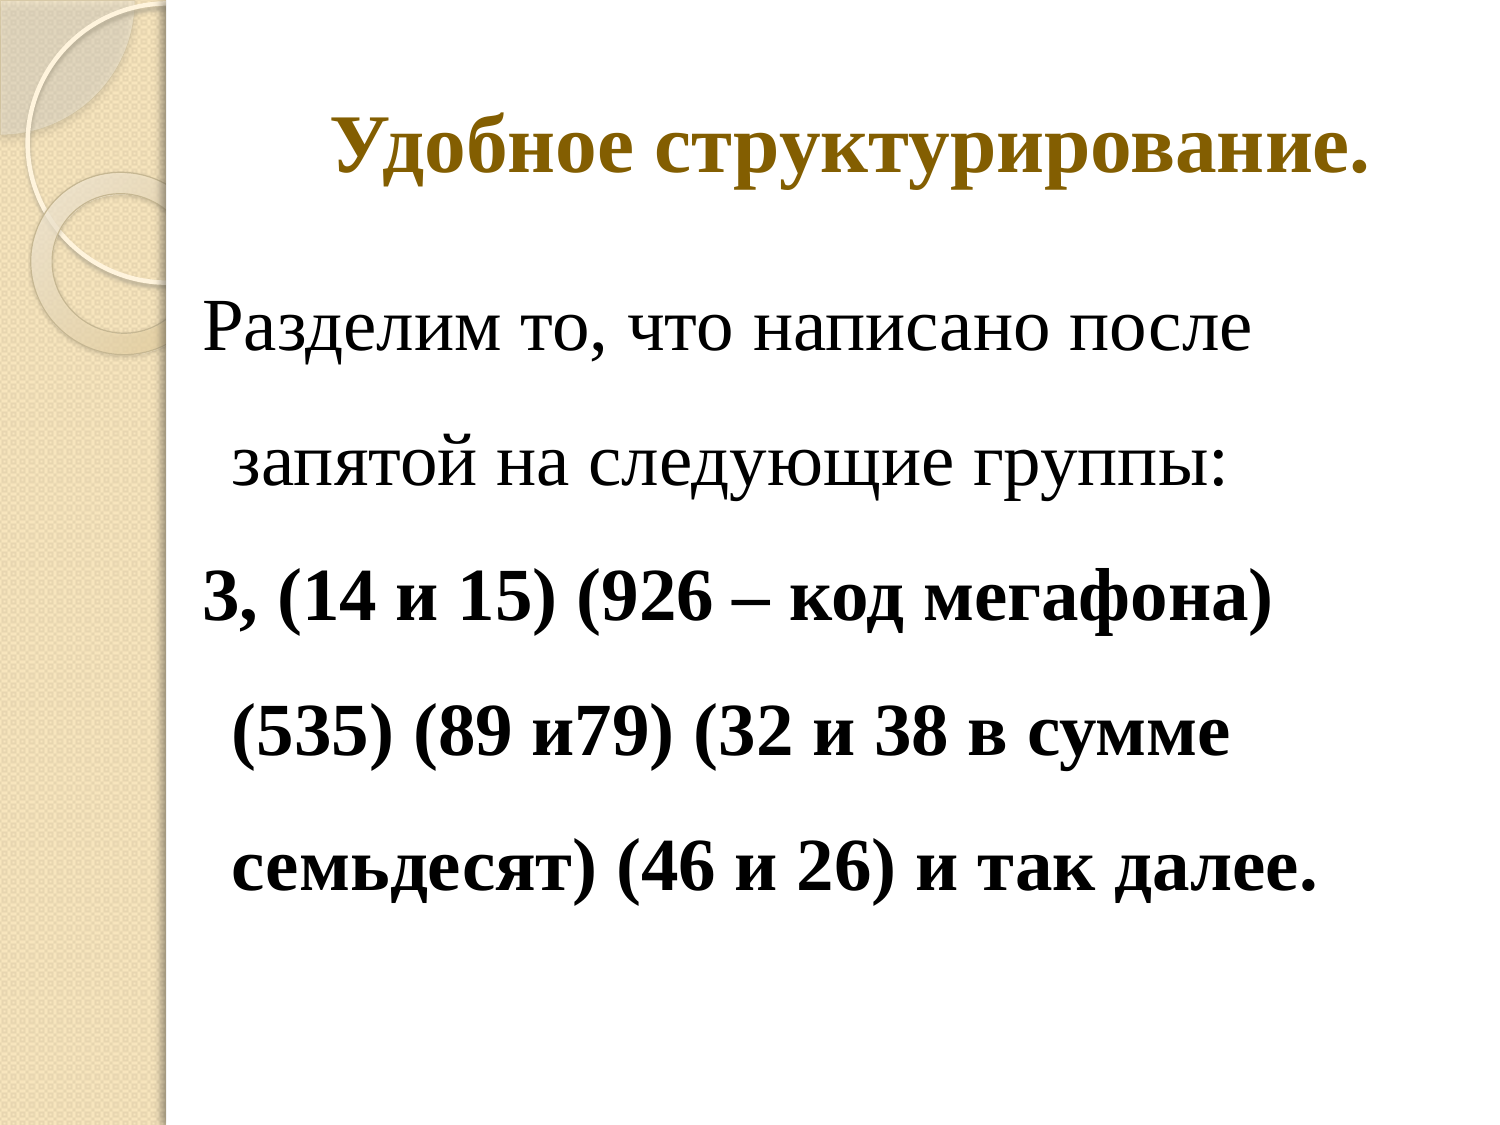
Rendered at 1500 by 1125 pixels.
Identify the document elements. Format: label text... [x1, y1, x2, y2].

title Удобное структурирование. [235, 45, 1466, 233]
list Разделим то, что написано после запятой на следующие группы: 3, (14 и 15) (926 – код мегафона) (535) (89 и79) (32 и 38 в сумме семьдесят) (46 и 26) и так далее. [187, 222, 1418, 929]
